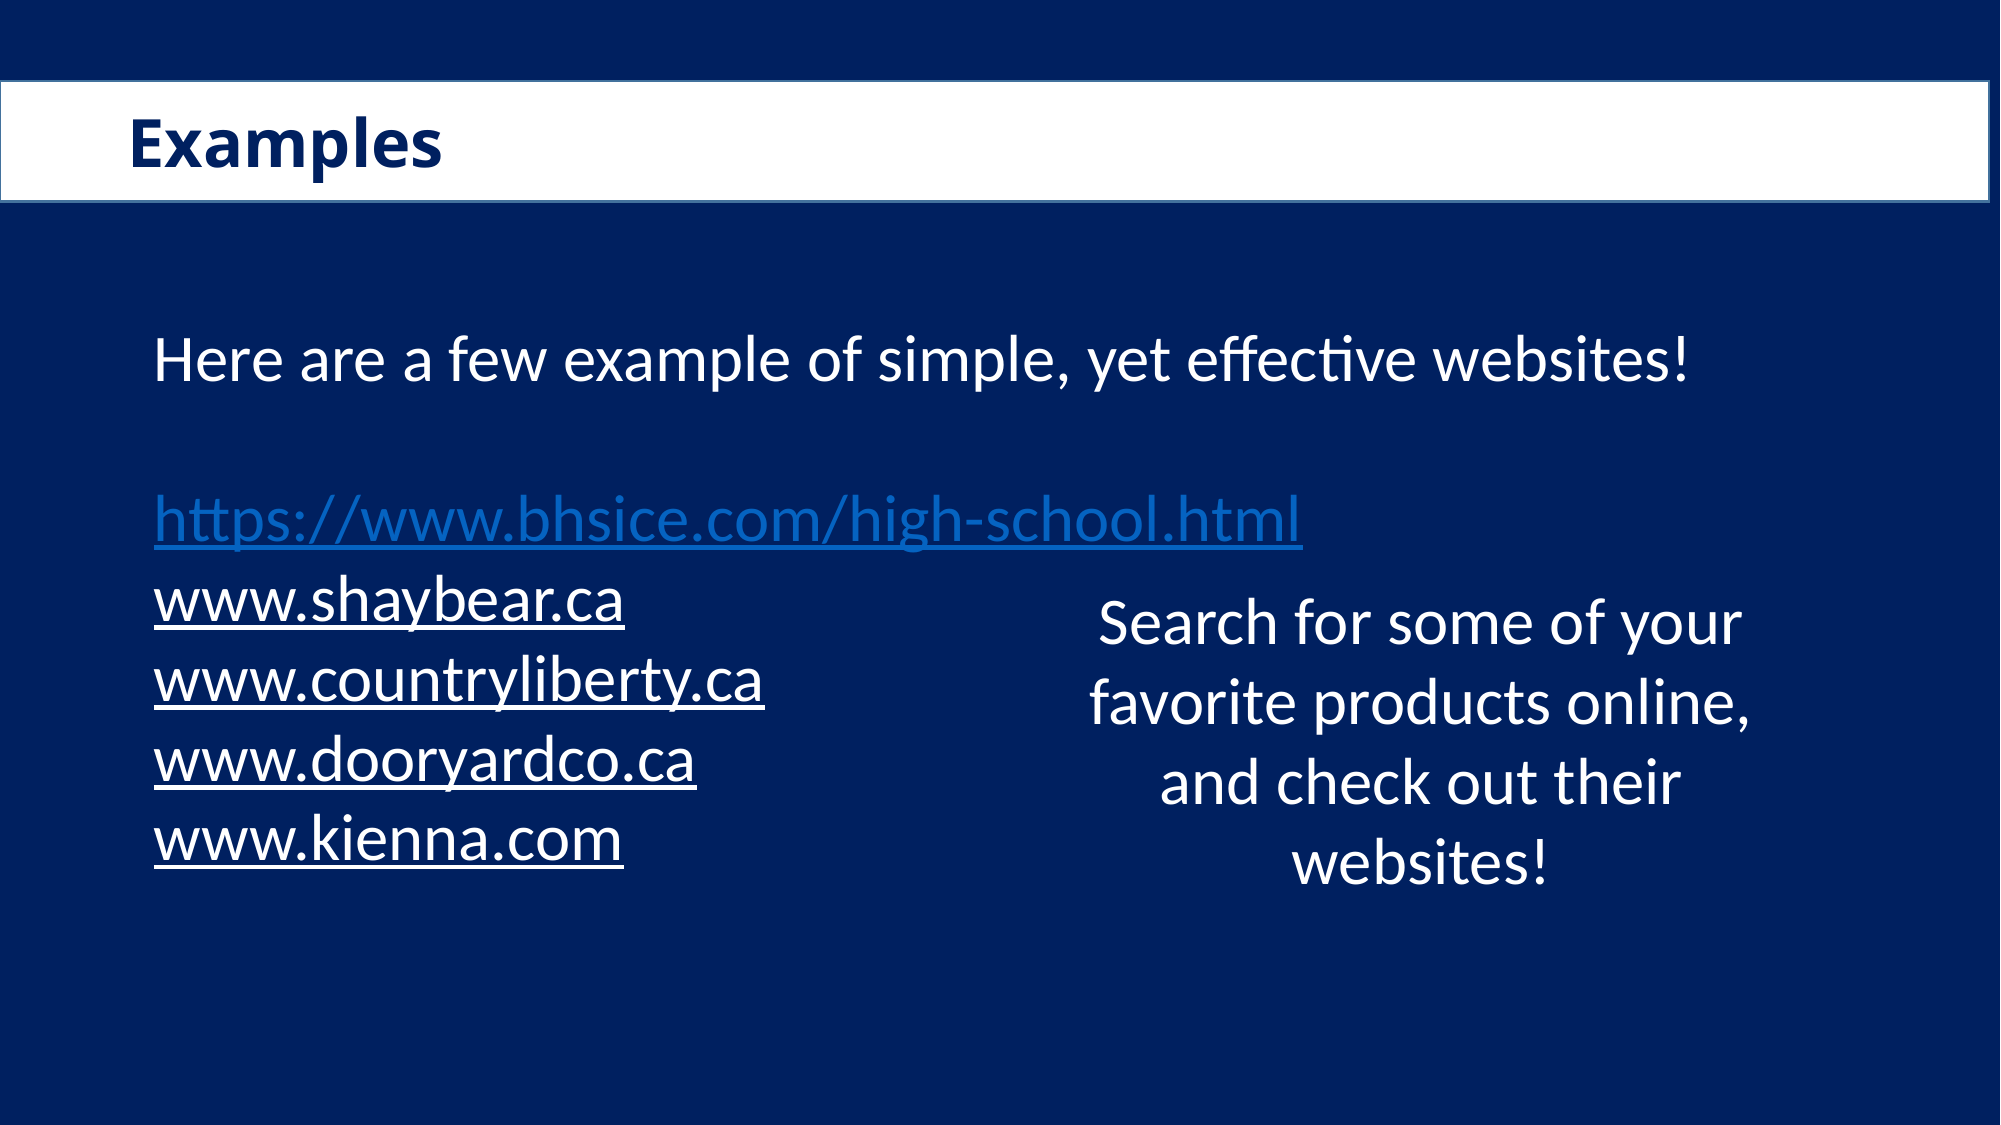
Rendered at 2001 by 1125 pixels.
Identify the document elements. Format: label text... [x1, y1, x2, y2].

text_box Search for some of your favorite products online, and check out their websites! [1068, 570, 1775, 906]
text_box [0, 80, 1990, 203]
text_box Here are a few example of simple, yet effective websites! https://www.bhsice.com/high-school.html www.shaybear.ca www.countryliberty.ca www.dooryardco.ca www.kienna.com [138, 306, 1806, 882]
text_box Examples [112, 93, 1903, 189]
